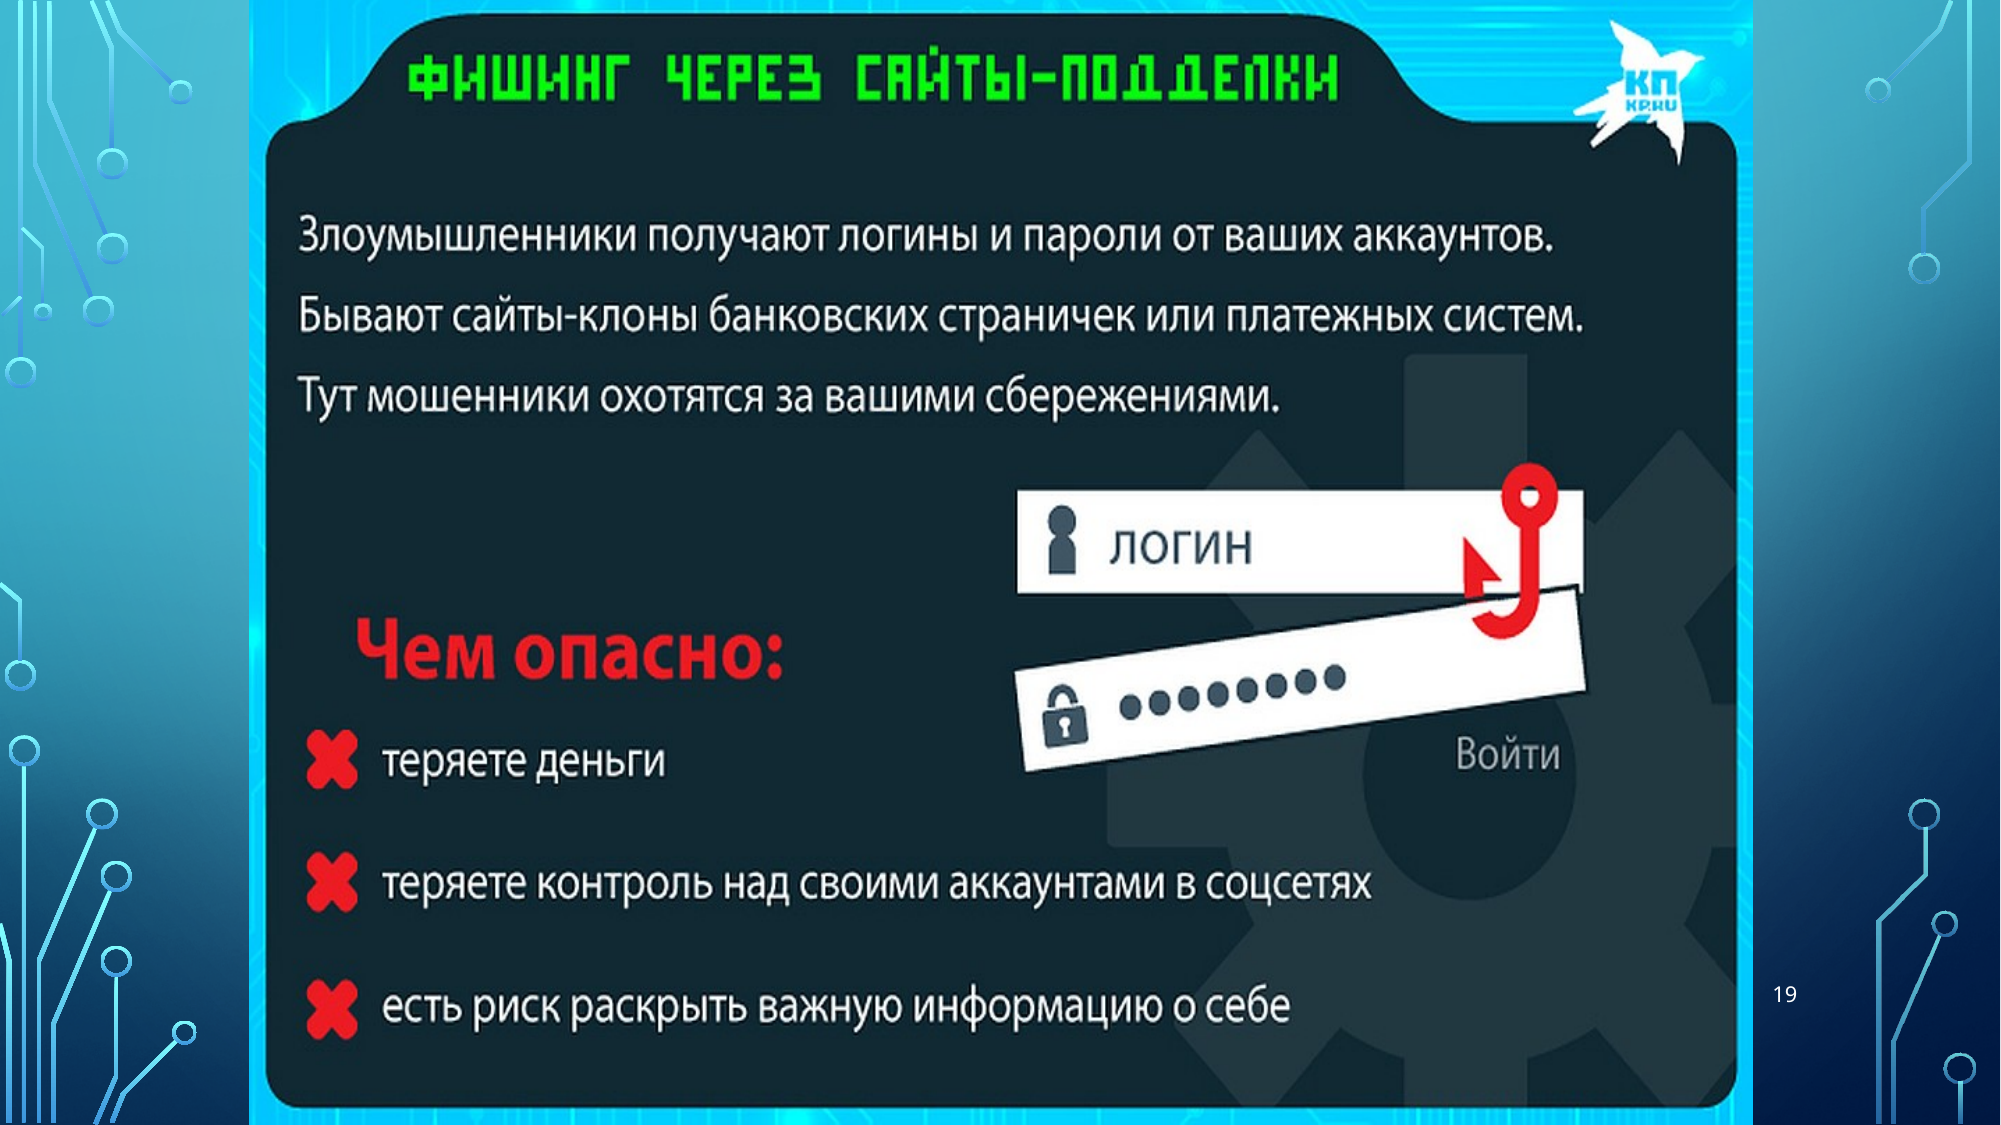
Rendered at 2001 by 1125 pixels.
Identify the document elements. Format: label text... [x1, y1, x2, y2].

slide_number 19 [1753, 965, 1813, 1025]
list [249, 0, 1753, 1125]
